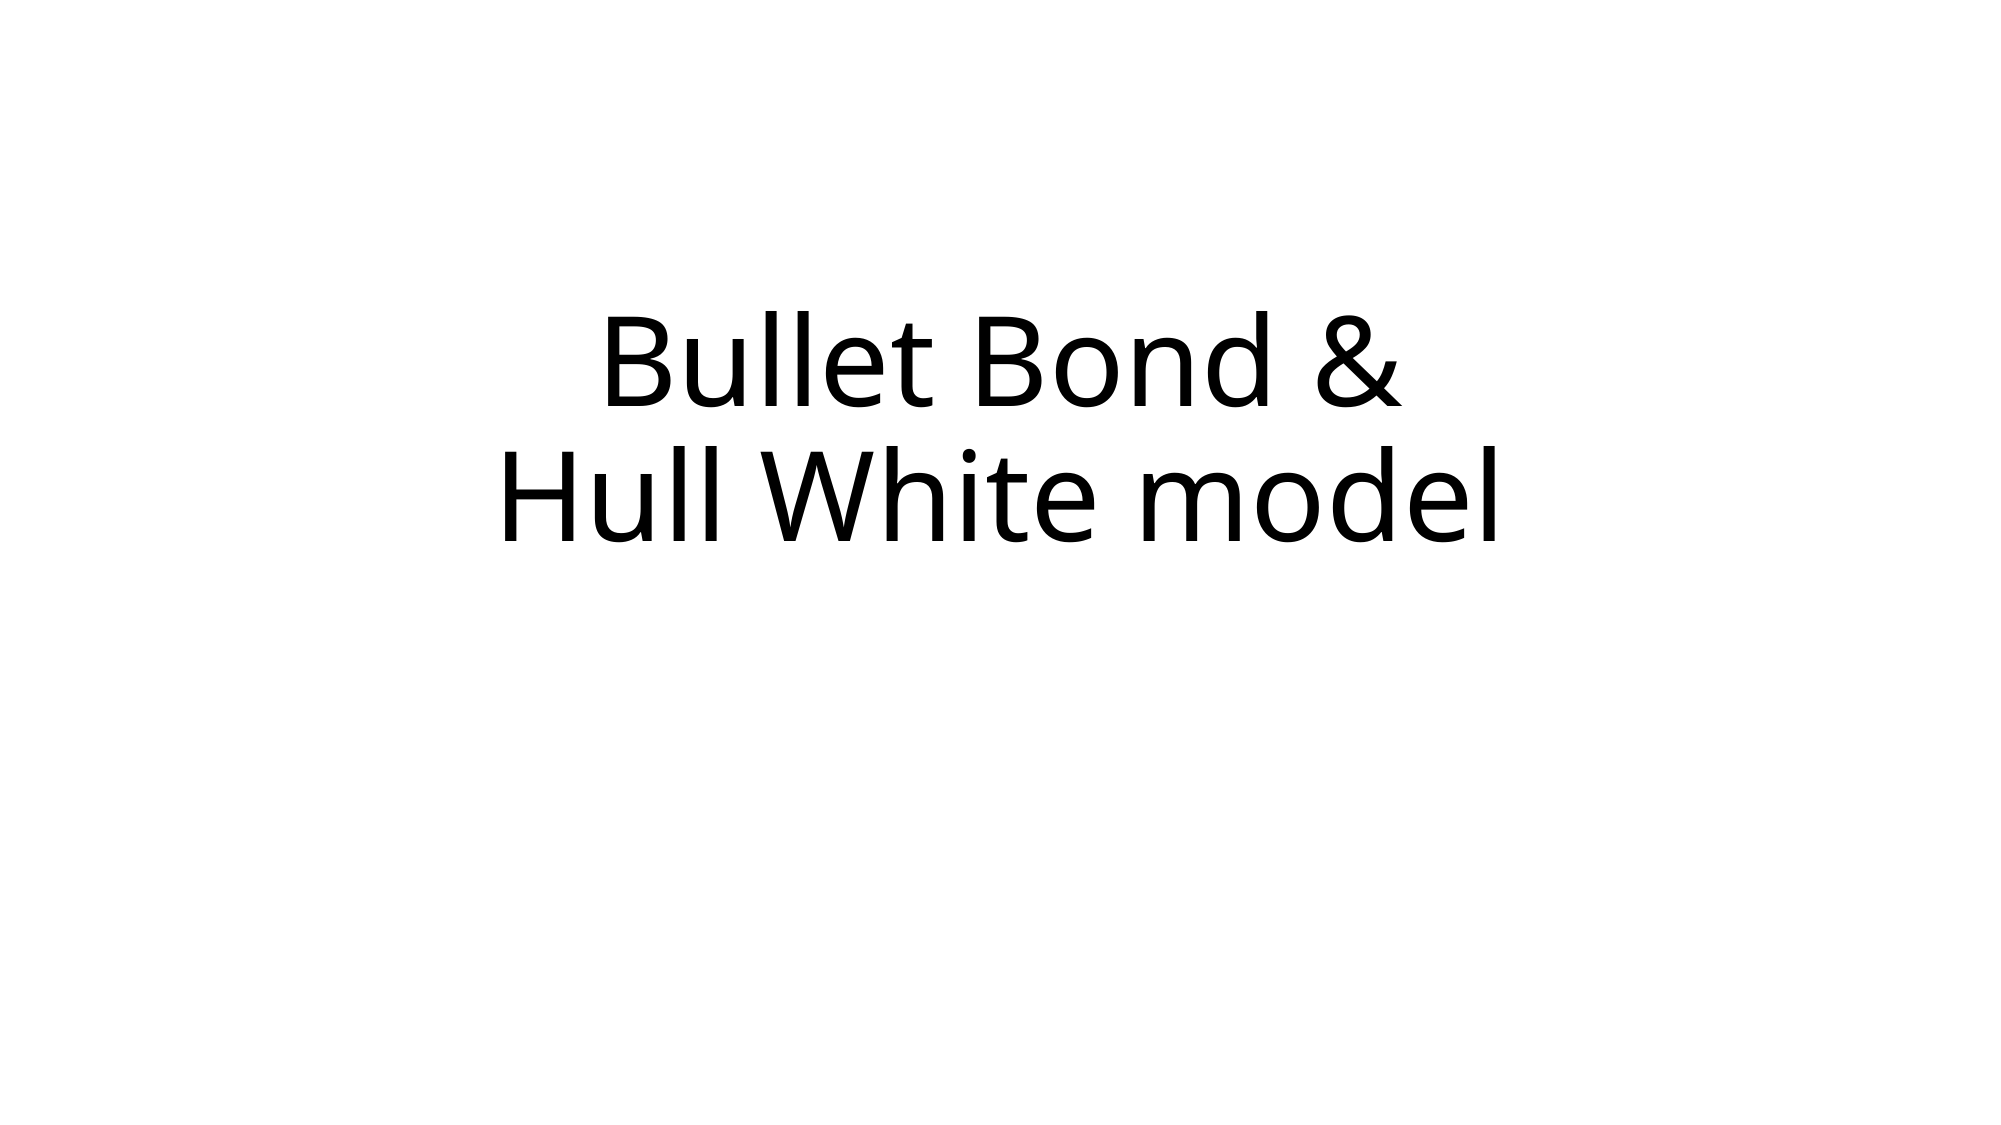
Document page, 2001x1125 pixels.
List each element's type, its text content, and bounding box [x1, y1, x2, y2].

title Bullet Bond & Hull White model [249, 184, 1750, 576]
